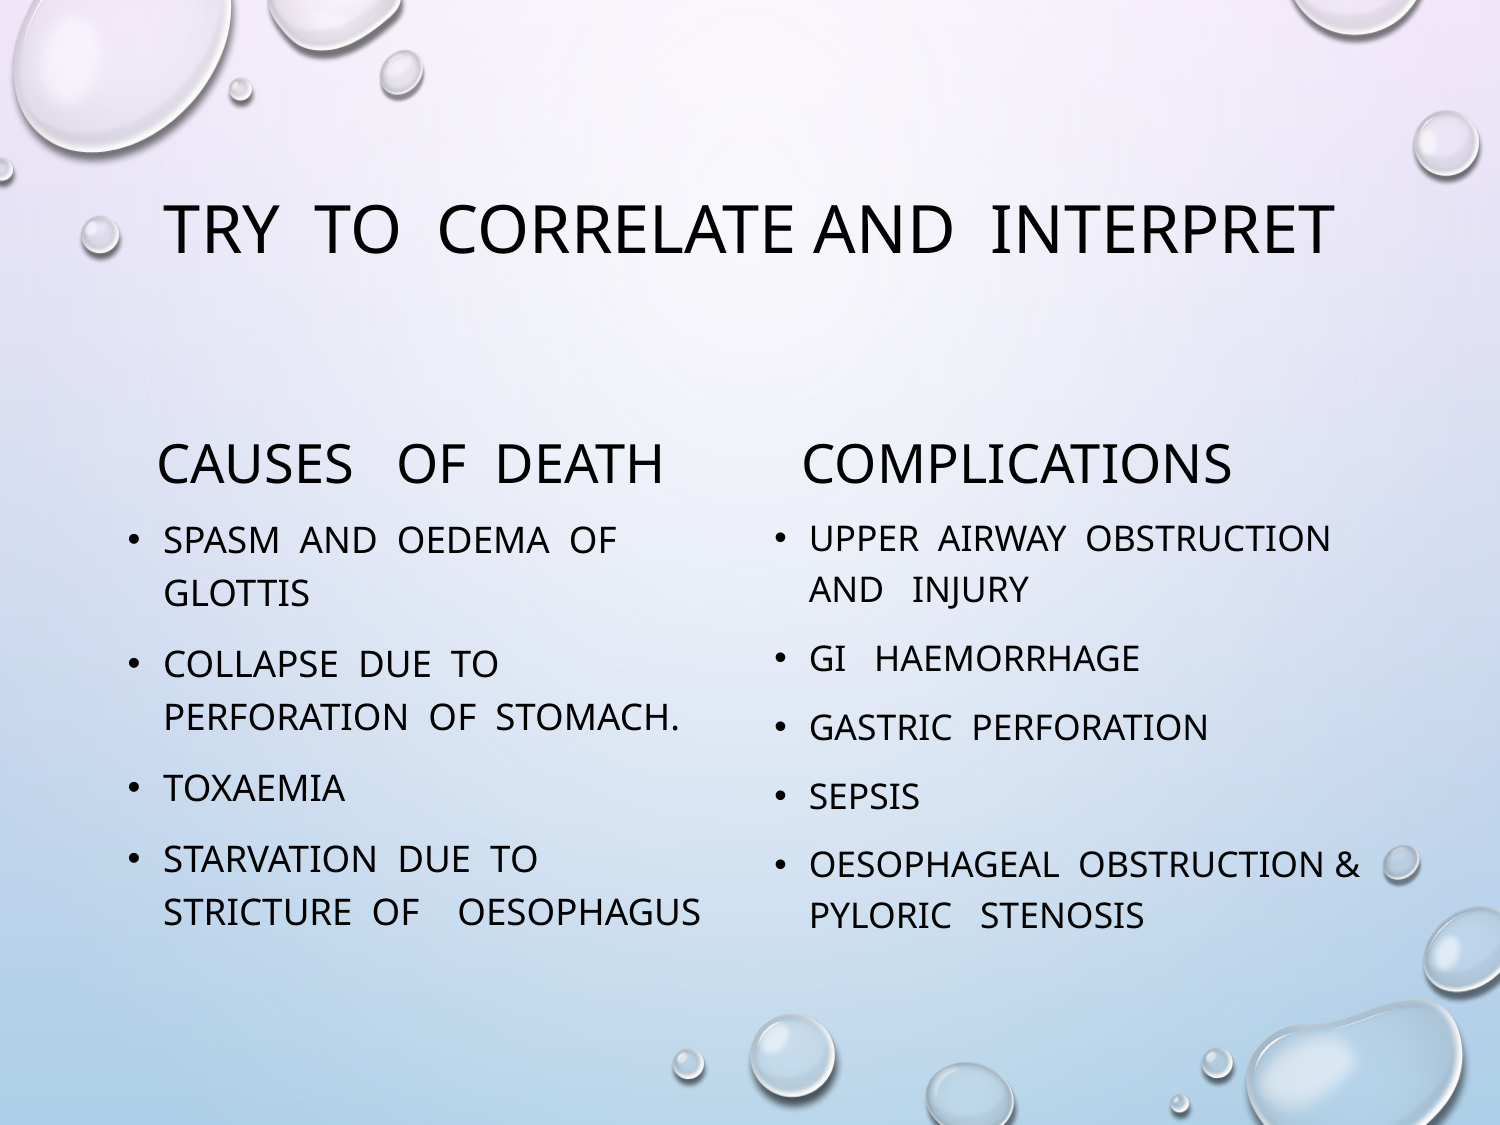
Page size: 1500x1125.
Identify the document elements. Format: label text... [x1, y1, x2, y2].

list Upper airway obstruction and injury GI haemorrhage Gastric perforation Sepsis Oesophageal obstruction & pyloric stenosis [759, 500, 1388, 950]
title TRY TO CORRELATE AND INTERPRET [112, 101, 1388, 364]
list COMPLICATIONS [786, 388, 1388, 500]
picture [0, 0, 1500, 1125]
list Spasm and oedema of glottis Collapse due to perforation of stomach. Toxaemia Starvation due to stricture of oesophagus [112, 500, 741, 950]
list CAUSES OF DEATH [141, 388, 741, 500]
